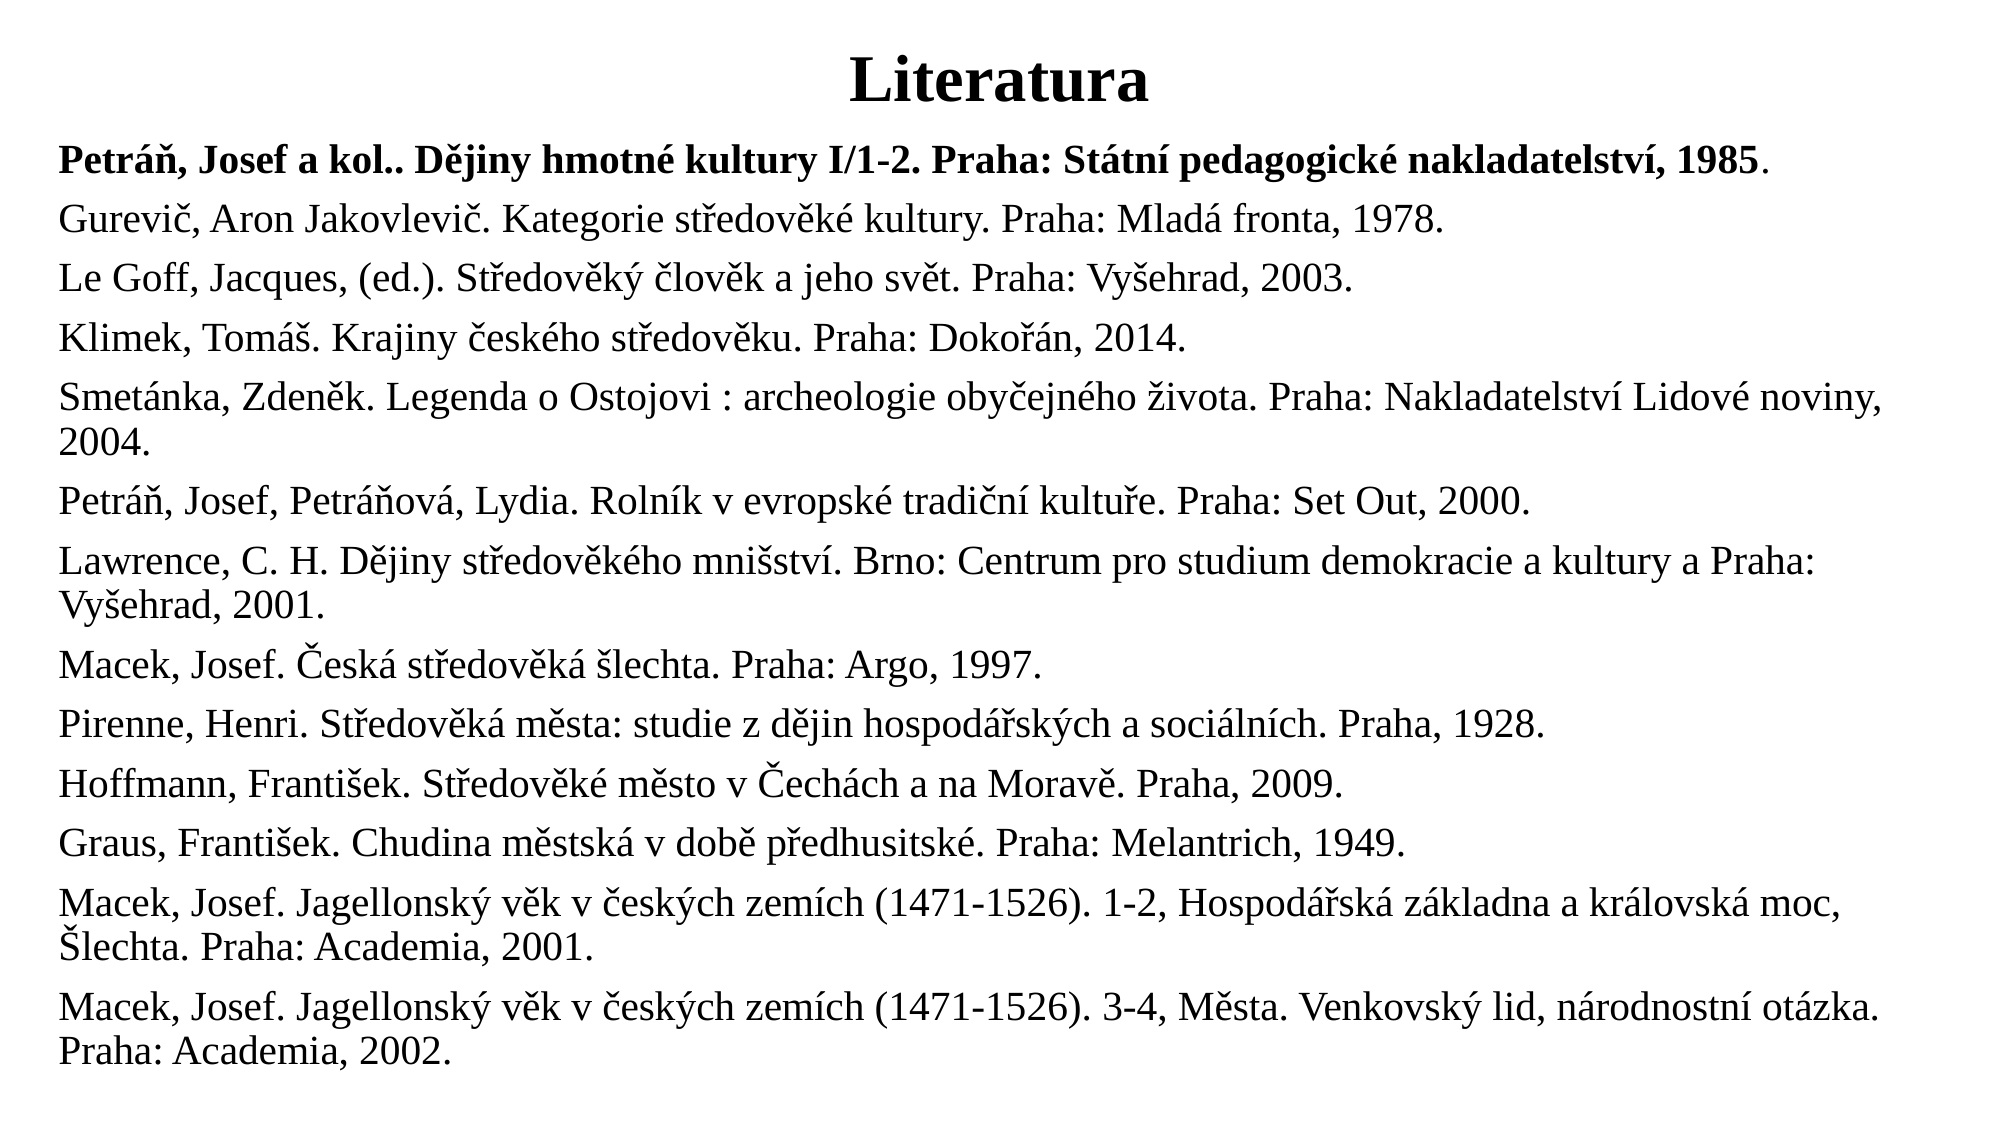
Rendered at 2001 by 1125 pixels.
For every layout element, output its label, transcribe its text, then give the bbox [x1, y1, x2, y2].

title Literatura [137, 59, 1863, 100]
list Petráň, Josef a kol.. Dějiny hmotné kultury I/1-2. Praha: Státní pedagogické nakladatelství, 1985. Gurevič, Aron Jakovlevič. Kategorie středověké kultury. Praha: Mladá fronta, 1978. Le Goff, Jacques, (ed.). Středověký člověk a jeho svět. Praha: Vyšehrad, 2003. Klimek, Tomáš. Krajiny českého středověku. Praha: Dokořán, 2014. Smetánka, Zdeněk. Legenda o Ostojovi : archeologie obyčejného života. Praha: Nakladatelství Lidové noviny, 2004. Petráň, Josef, Petráňová, Lydia. Rolník v evropské tradiční kultuře. Praha: Set Out, 2000. Lawrence, C. H. Dějiny středověkého mnišství. Brno: Centrum pro studium demokracie a kultury a Praha: Vyšehrad, 2001. Macek, Josef. Česká středověká šlechta. Praha: Argo, 1997. Pirenne, Henri. Středověká města: studie z dějin hospodářských a sociálních. Praha, 1928. Hoffmann, František. Středověké město v Čechách a na Moravě. Praha, 2009. Graus, František. Chudina městská v době předhusitské. Praha: Melantrich, 1949. Macek, Josef. Jagellonský věk v českých zemích (1471-1526). 1-2, Hospodářská základna a královská moc, Šlechta. Praha: Academia, 2001. Macek, Josef. Jagellonský věk v českých zemích (1471-1526). 3-4, Města. Venkovský lid, národnostní otázka. Praha: Academia, 2002. [43, 129, 1949, 1090]
